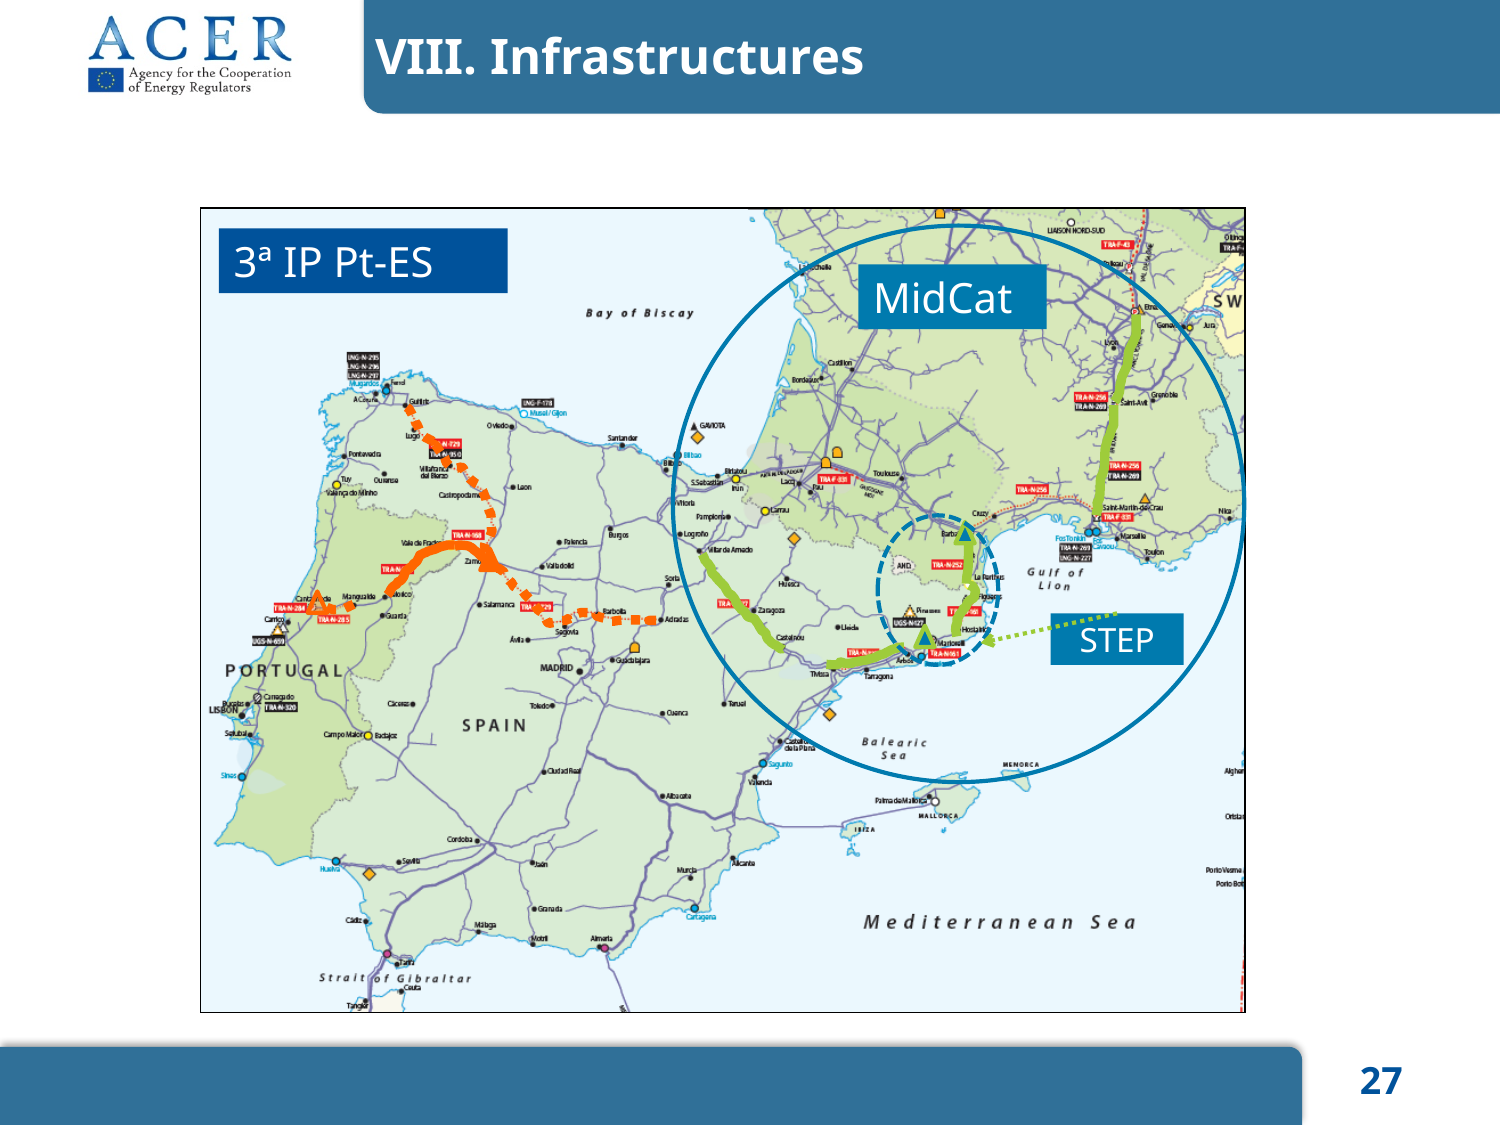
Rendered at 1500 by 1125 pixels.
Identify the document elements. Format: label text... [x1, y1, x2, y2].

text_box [200, 208, 1266, 1012]
picture [67, 0, 309, 110]
text_box VIII. Infrastructures [360, 1, 1500, 116]
